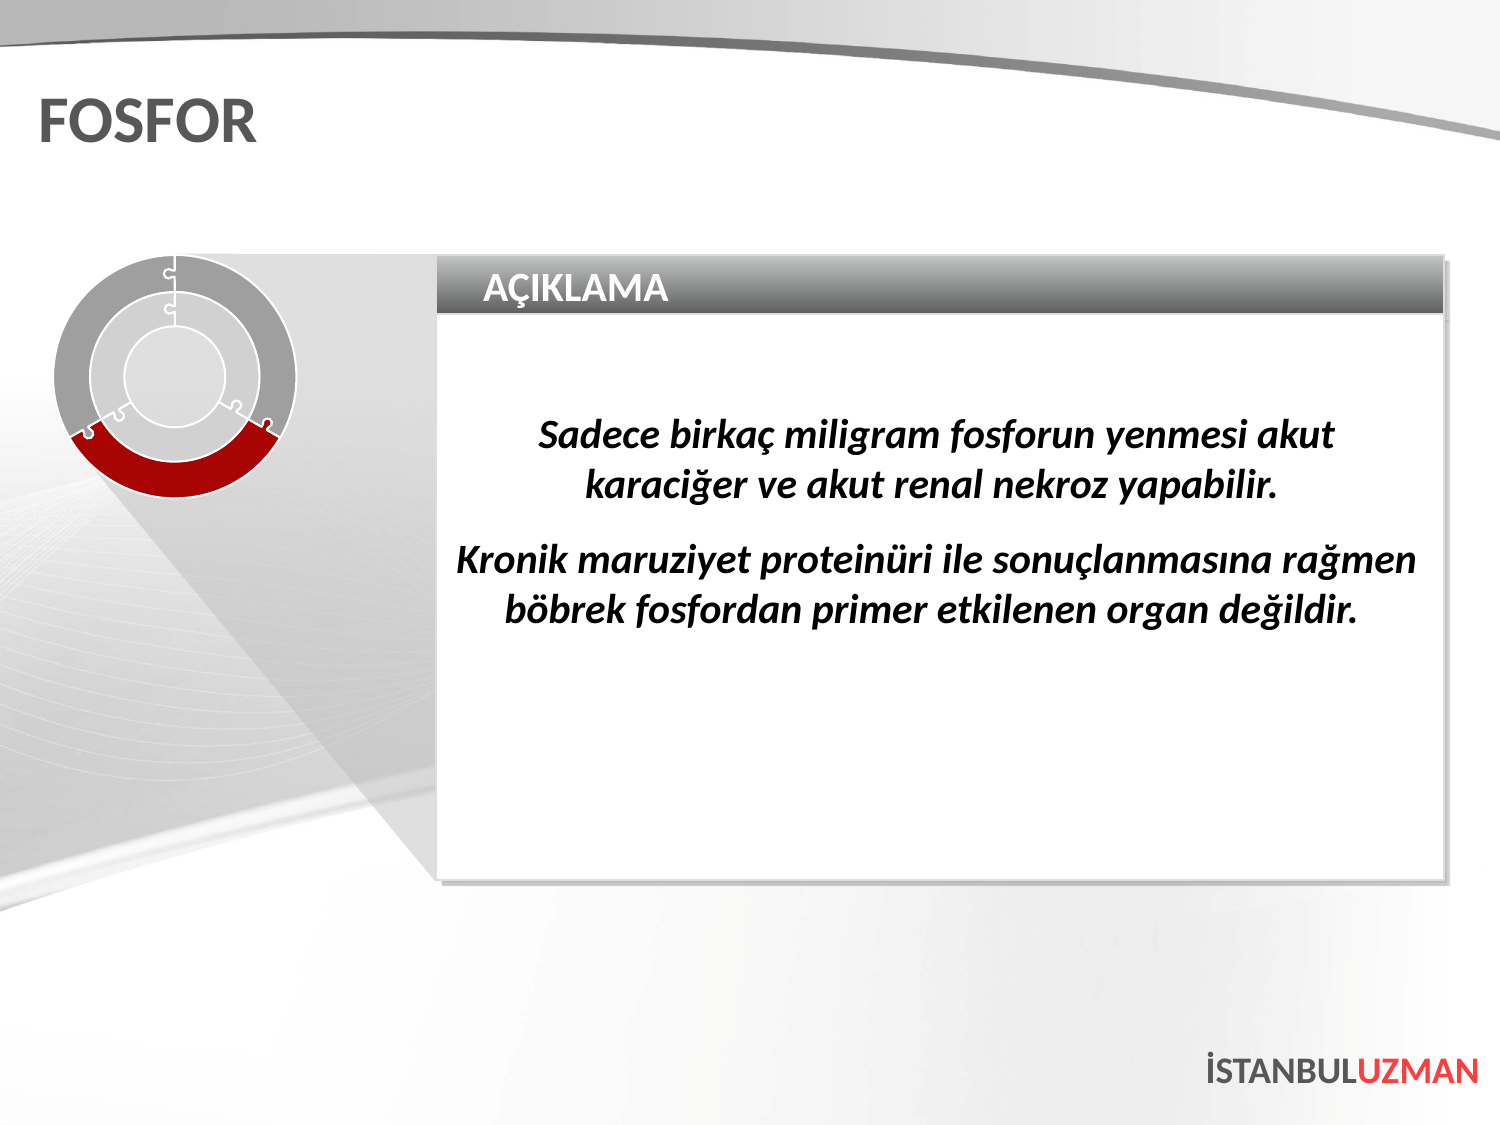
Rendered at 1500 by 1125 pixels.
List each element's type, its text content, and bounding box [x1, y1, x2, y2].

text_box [52, 254, 297, 499]
text_box [125, 253, 436, 882]
text_box İSTANBULUZMAN [1133, 1046, 1480, 1125]
text_box Sadece birkaç miligram fosforun yenmesi akut karaciğer ve akut renal nekroz yapabilir. Kronik maruziyet proteinüri ile sonuçlanmasına rağmen böbrek fosfordan primer etkilenen organ değildir. [435, 314, 1444, 881]
text_box FOSFOR [38, 67, 1485, 174]
picture [0, 0, 1500, 1125]
text_box AÇIKLAMA [435, 255, 1444, 314]
